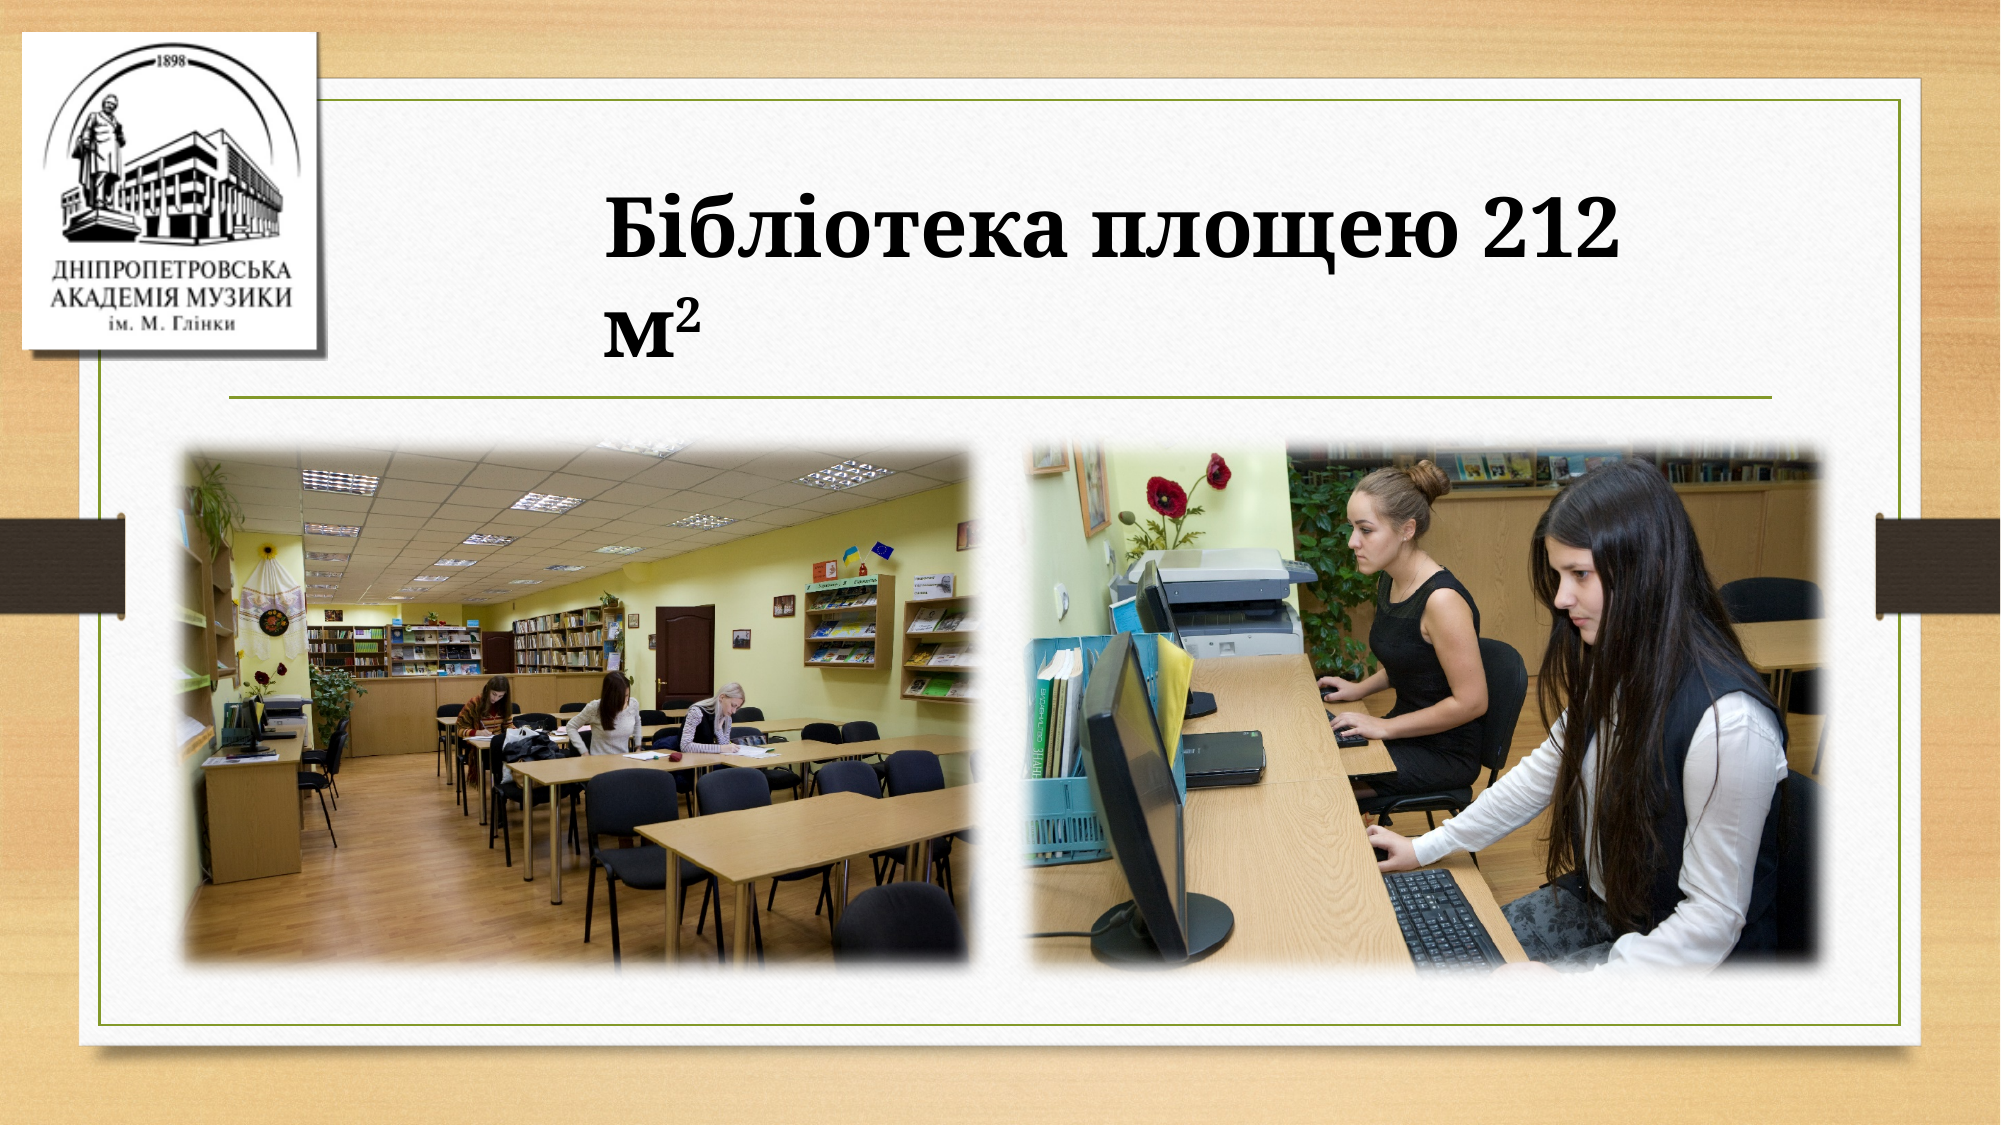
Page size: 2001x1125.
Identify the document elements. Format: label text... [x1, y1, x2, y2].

picture [0, 0, 2001, 1125]
text_box Бібліотека площею 212 м2 [589, 166, 1717, 382]
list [1013, 433, 1837, 982]
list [165, 433, 988, 981]
